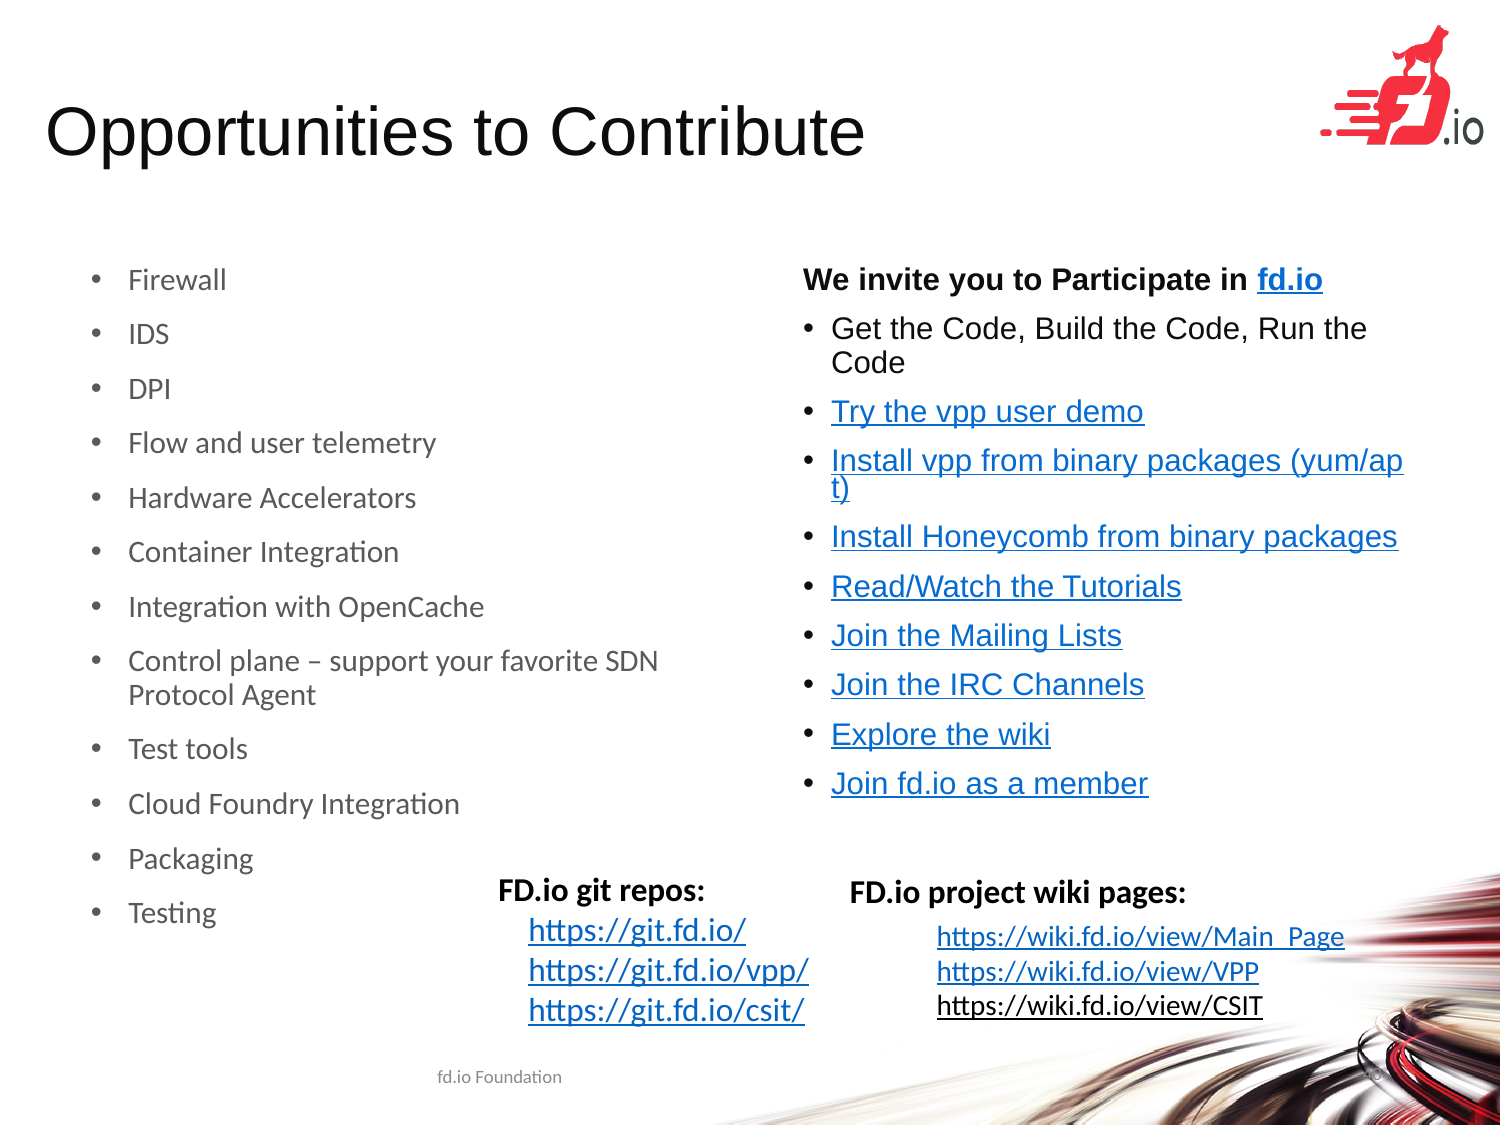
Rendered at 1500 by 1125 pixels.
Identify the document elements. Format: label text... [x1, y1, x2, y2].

list We invite you to Participate in fd.io Get the Code, Build the Code, Run the Code Try the vpp user demo Install vpp from binary packages (yum/apt) Install Honeycomb from binary packages Read/Watch the Tutorials Join the Mailing Lists Join the IRC Channels Explore the wiki Join fd.io as a member [788, 255, 1422, 928]
footer fd.io Foundation [211, 1046, 789, 1107]
text_box https://wiki.fd.io/view/Main_Page https://wiki.fd.io/view/VPP https://wiki.fd.io/view/CSIT [921, 909, 1360, 1030]
title Opportunities to Contribute [30, 62, 1341, 204]
picture [0, 0, 1500, 1125]
text_box FD.io git repos: https://git.fd.io/ https://git.fd.io/vpp/ https://git.fd.io/csit/ [483, 860, 828, 1036]
text_box Firewall IDS DPI Flow and user telemetry Hardware Accelerators Container Integration Integration with OpenCache Control plane – support your favorite SDN Protocol Agent Test tools Cloud Foundry Integration Packaging Testing [79, 257, 762, 988]
text_box FD.io project wiki pages: [835, 862, 1203, 918]
slide_number 40 [1323, 1042, 1397, 1103]
